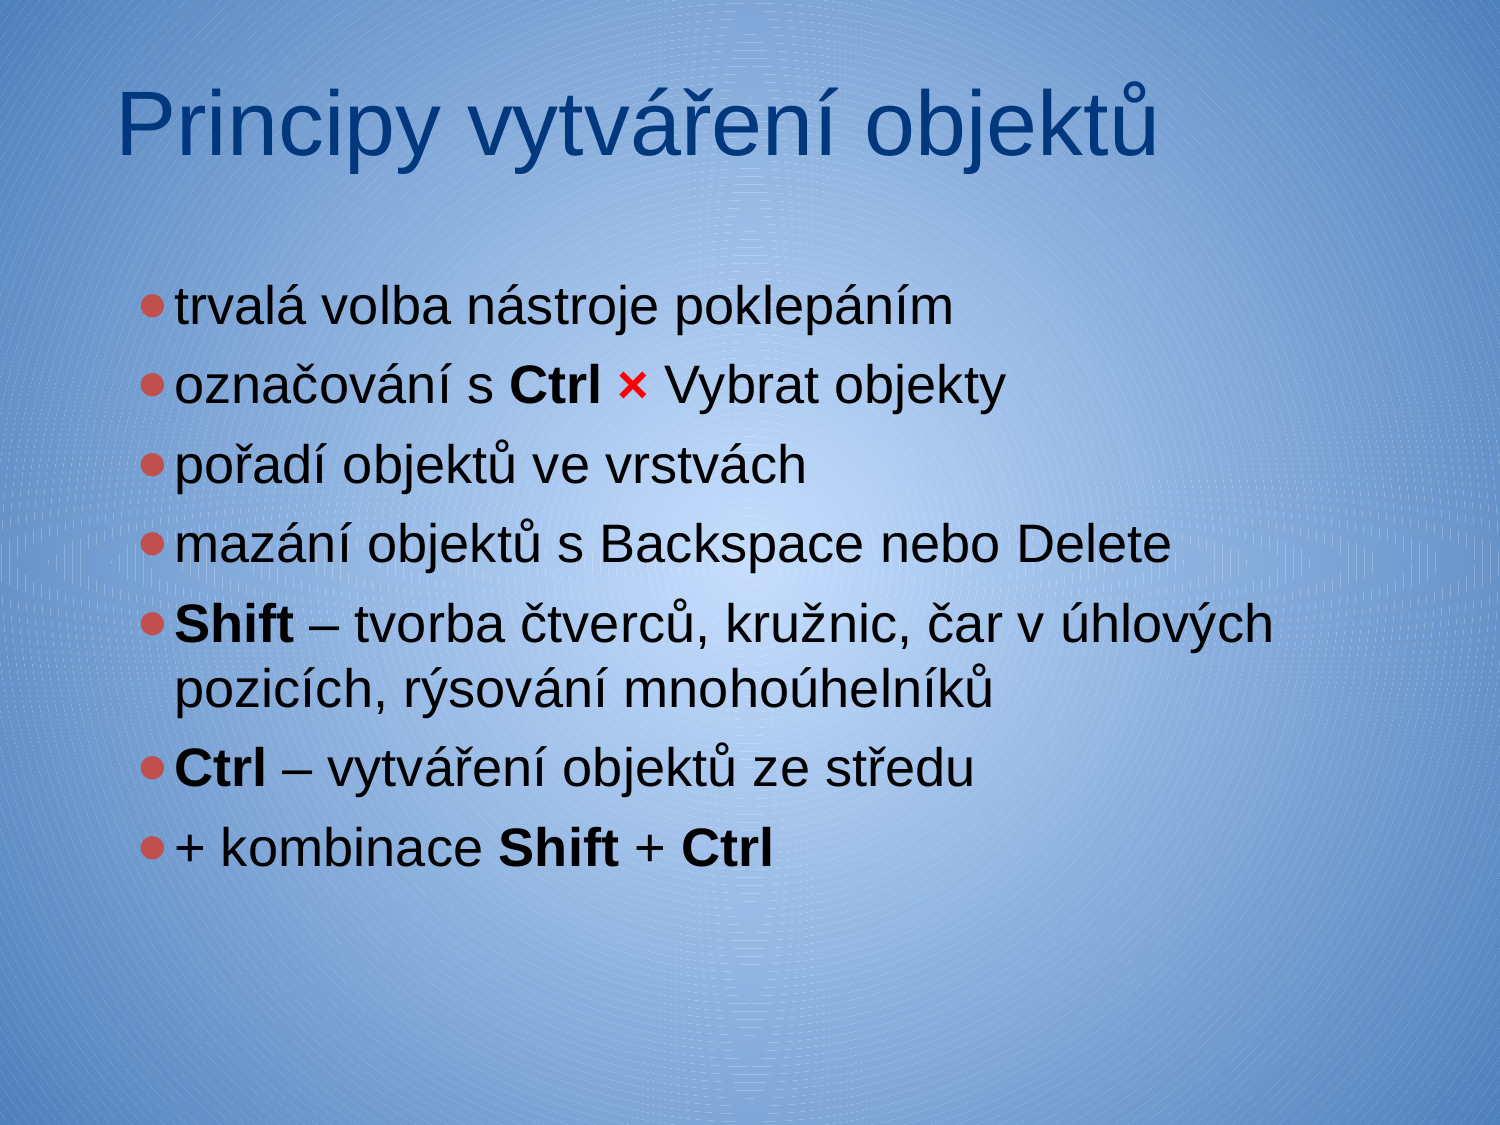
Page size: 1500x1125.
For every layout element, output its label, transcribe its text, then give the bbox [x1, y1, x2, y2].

list trvalá volba nástroje poklepáním označování s Ctrl × Vybrat objekty pořadí objektů ve vrstvách mazání objektů s Backspace nebo Delete Shift – tvorba čtverců, kružnic, čar v úhlových pozicích, rýsování mnohoúhelníků Ctrl – vytváření objektů ze středu + kombinace Shift + Ctrl [84, 262, 1452, 1000]
footer [99, 1025, 990, 1085]
title Principy vytváření objektů [100, 37, 1438, 200]
